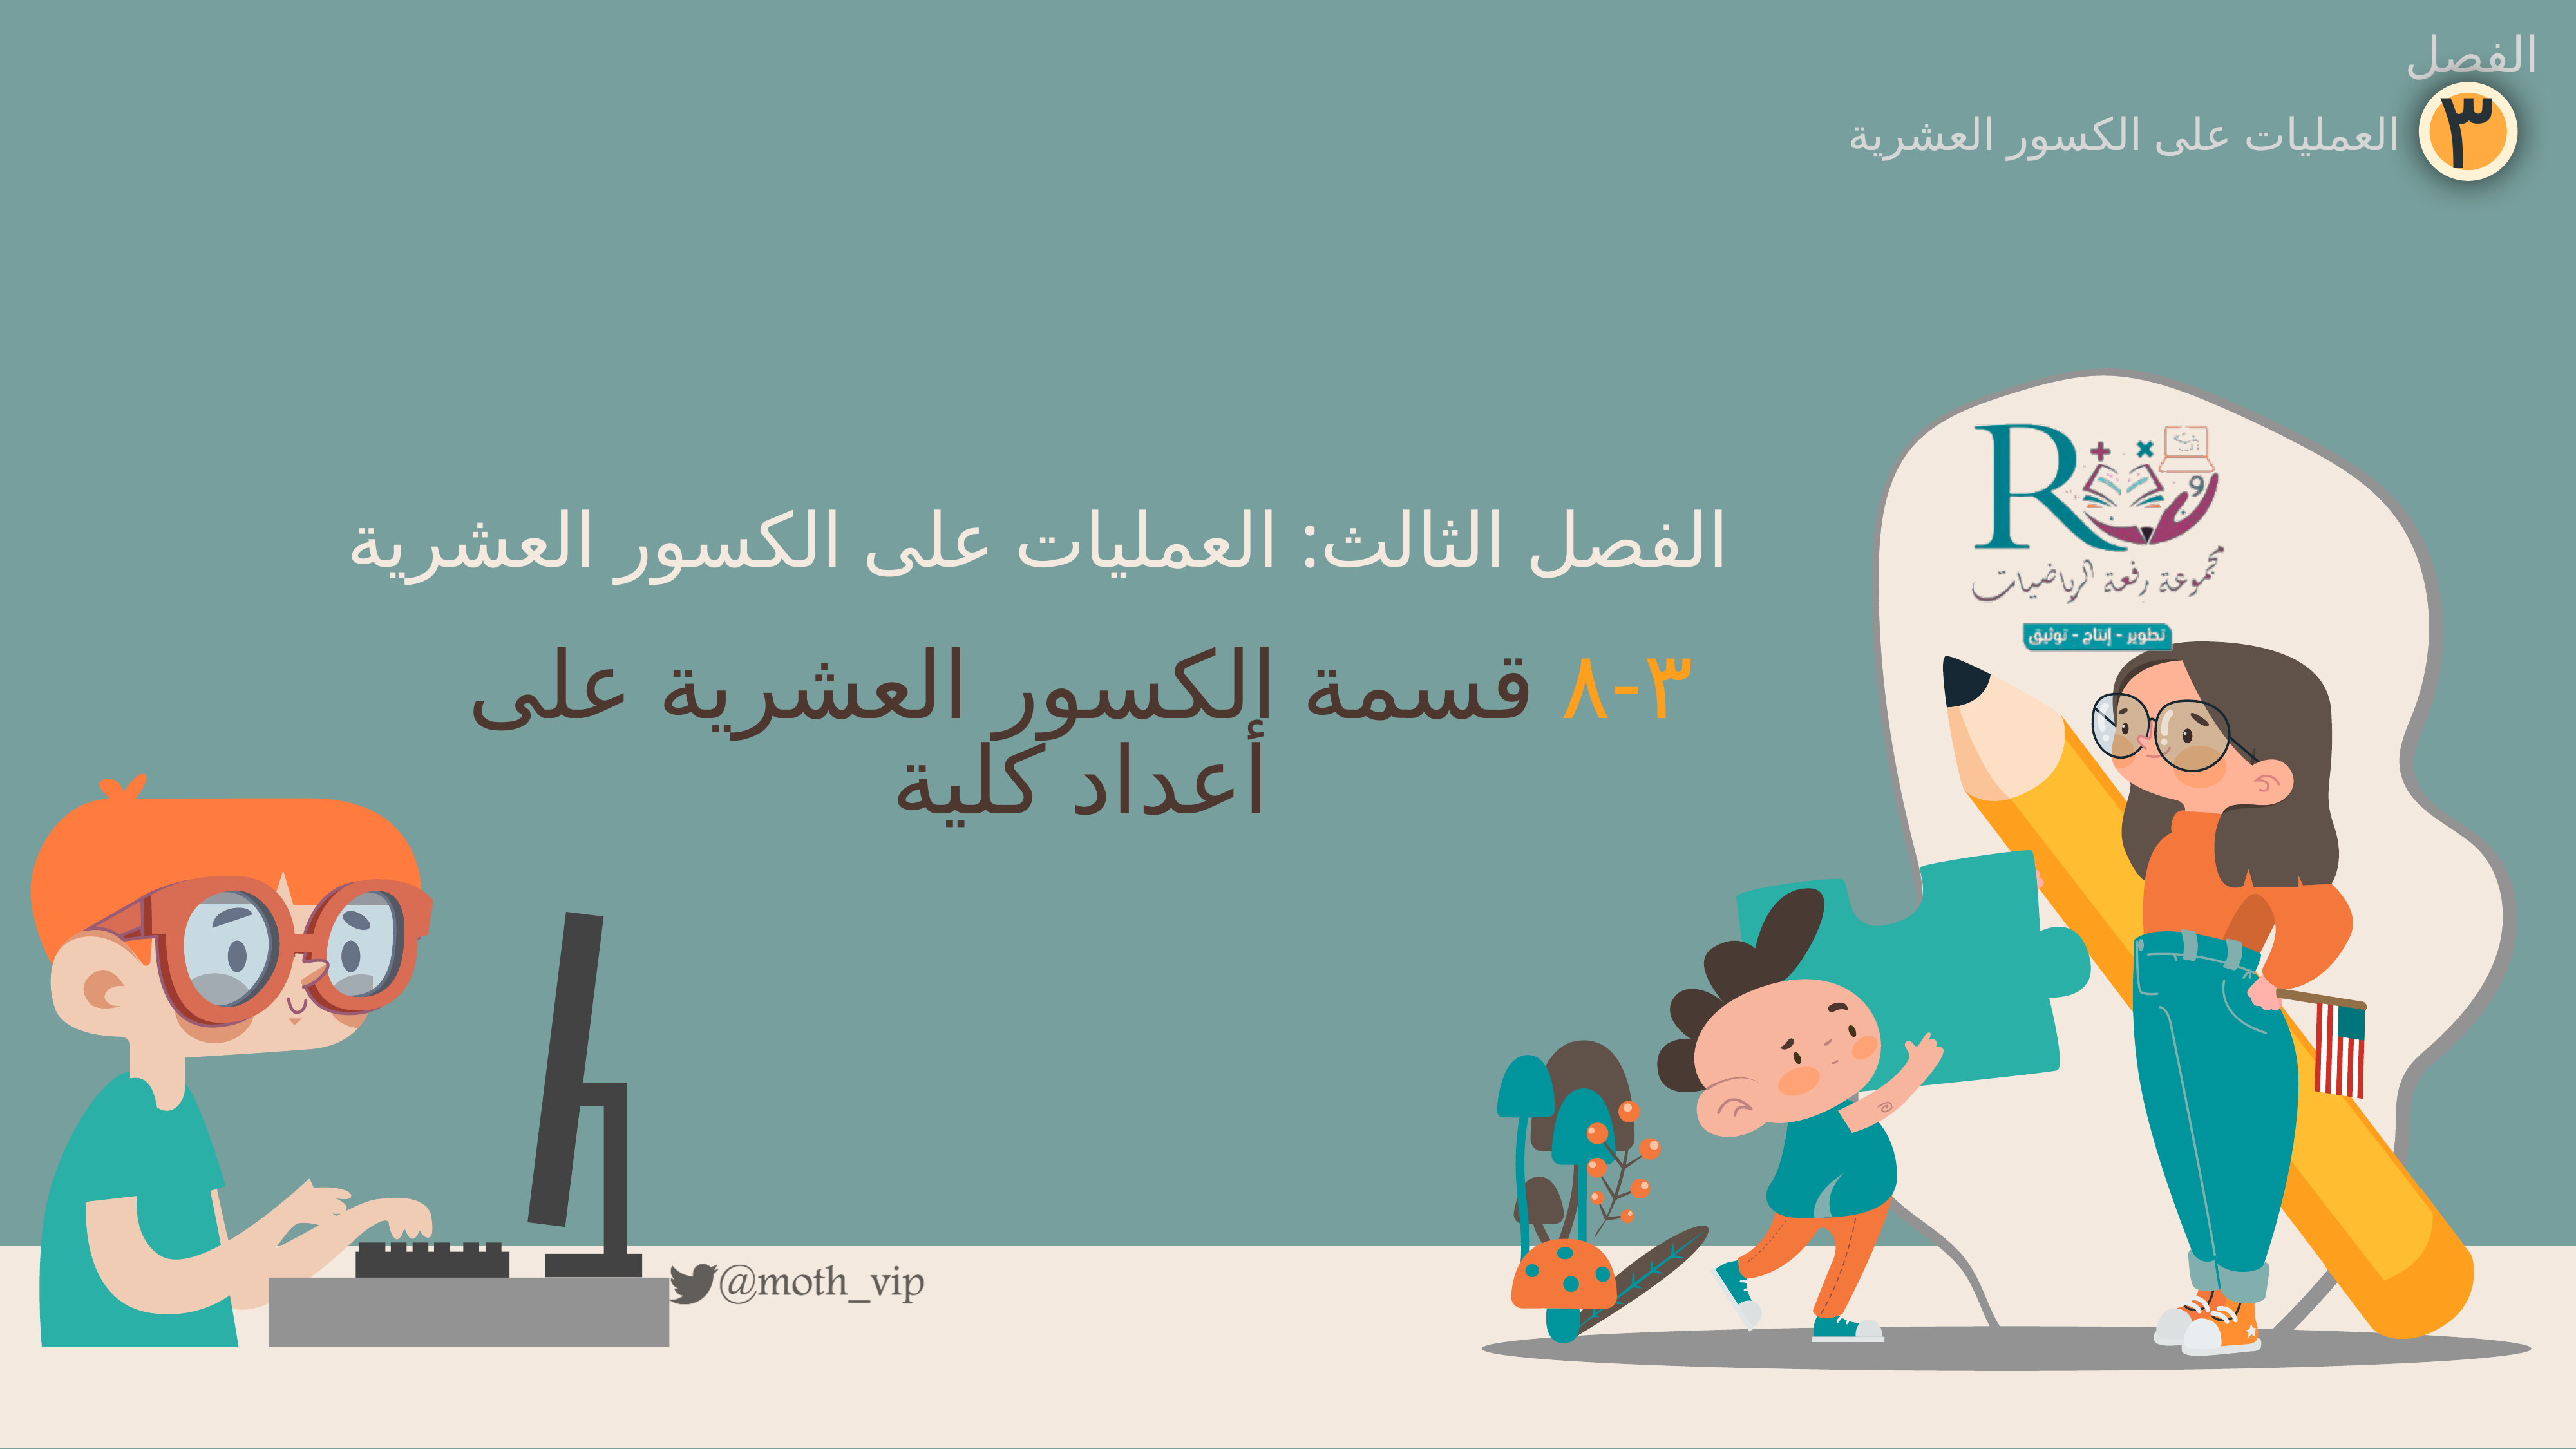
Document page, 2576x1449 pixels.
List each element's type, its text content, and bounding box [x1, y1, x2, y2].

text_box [30, 773, 670, 1347]
picture [1958, 397, 2248, 687]
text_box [1811, 0, 2576, 214]
text_box الفصل الثالث: العمليات على الكسور العشرية [236, 496, 1841, 592]
text_box ٣-٨ قسمة الكسور العشرية على أعداد كلية [383, 632, 1778, 843]
